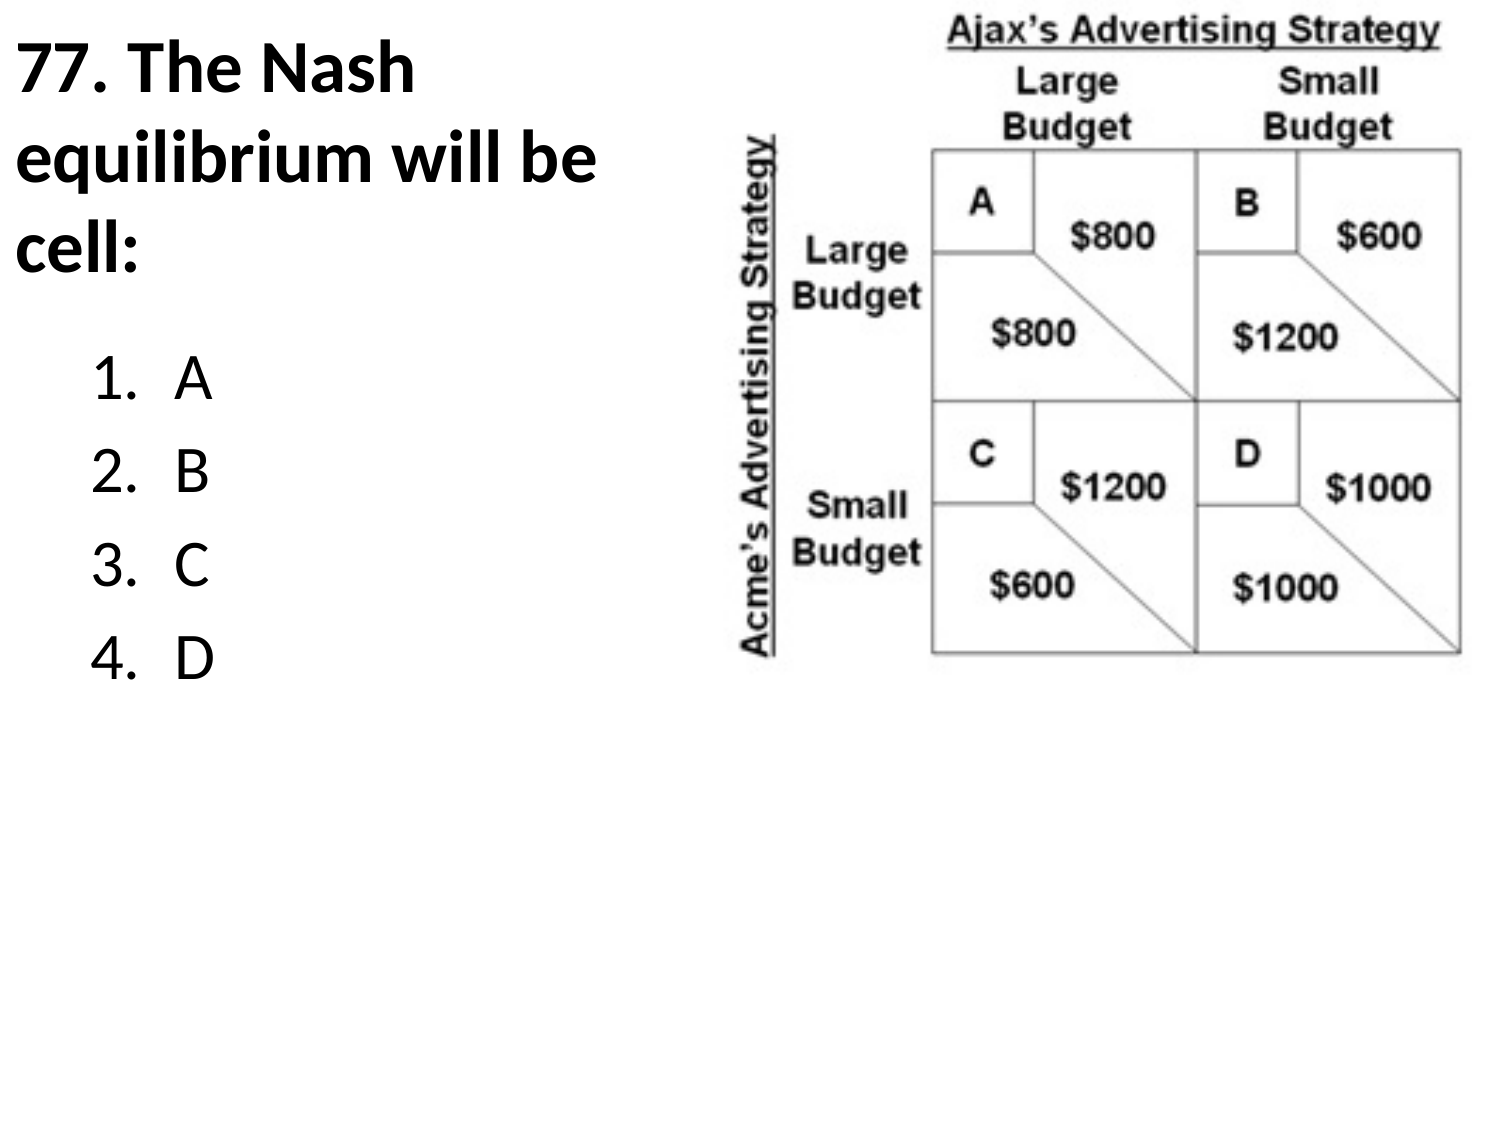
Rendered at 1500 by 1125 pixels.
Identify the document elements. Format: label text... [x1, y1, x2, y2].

title 77. The Nash equilibrium will be cell: [0, 4, 698, 300]
picture [703, 0, 1500, 701]
list A B C D [75, 324, 400, 780]
